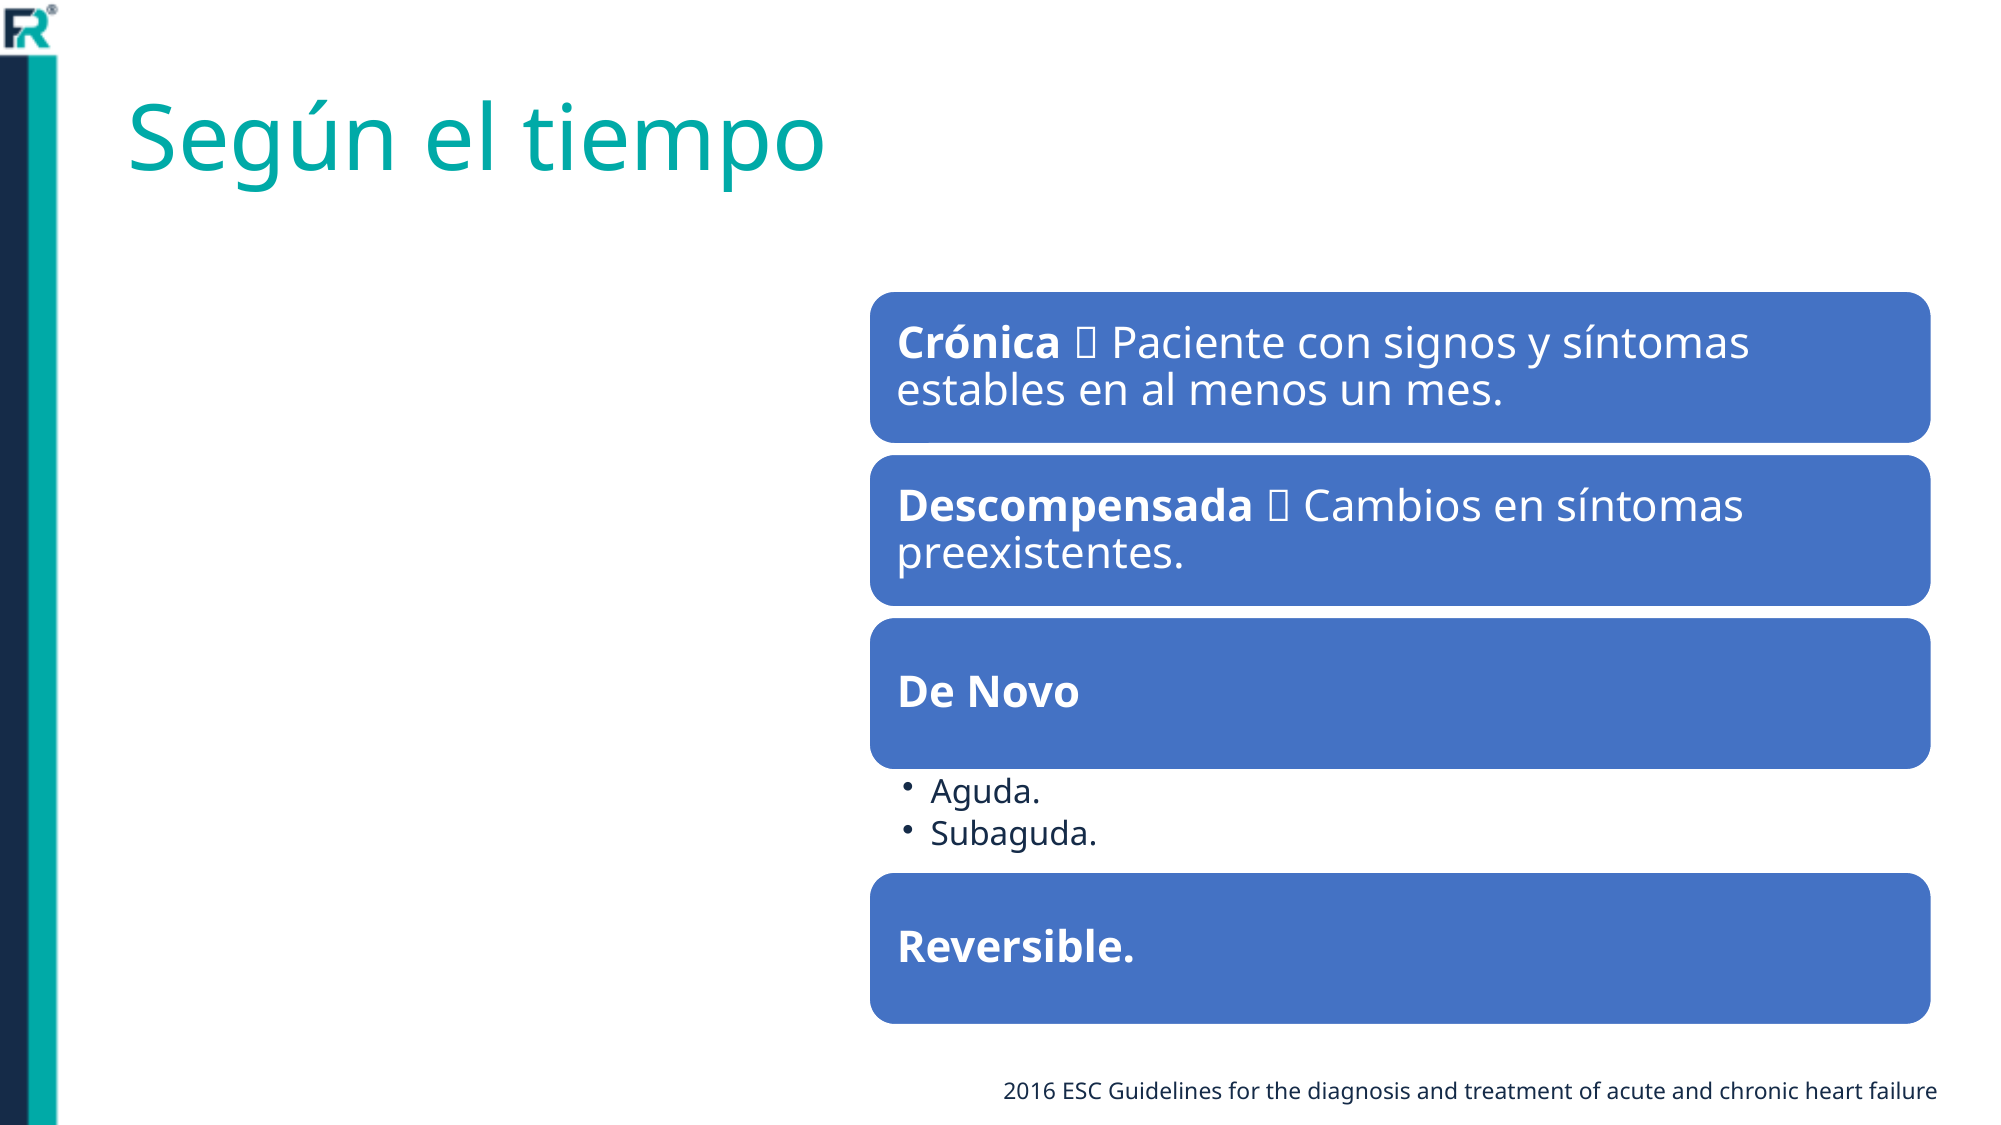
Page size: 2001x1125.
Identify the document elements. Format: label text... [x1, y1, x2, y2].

title Según el tiempo [58, 31, 899, 250]
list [868, 277, 1932, 1039]
picture [0, 0, 2001, 1125]
text_box 2016 ESC Guidelines for the diagnosis and treatment of acute and chronic heart failure [988, 1069, 2000, 1112]
